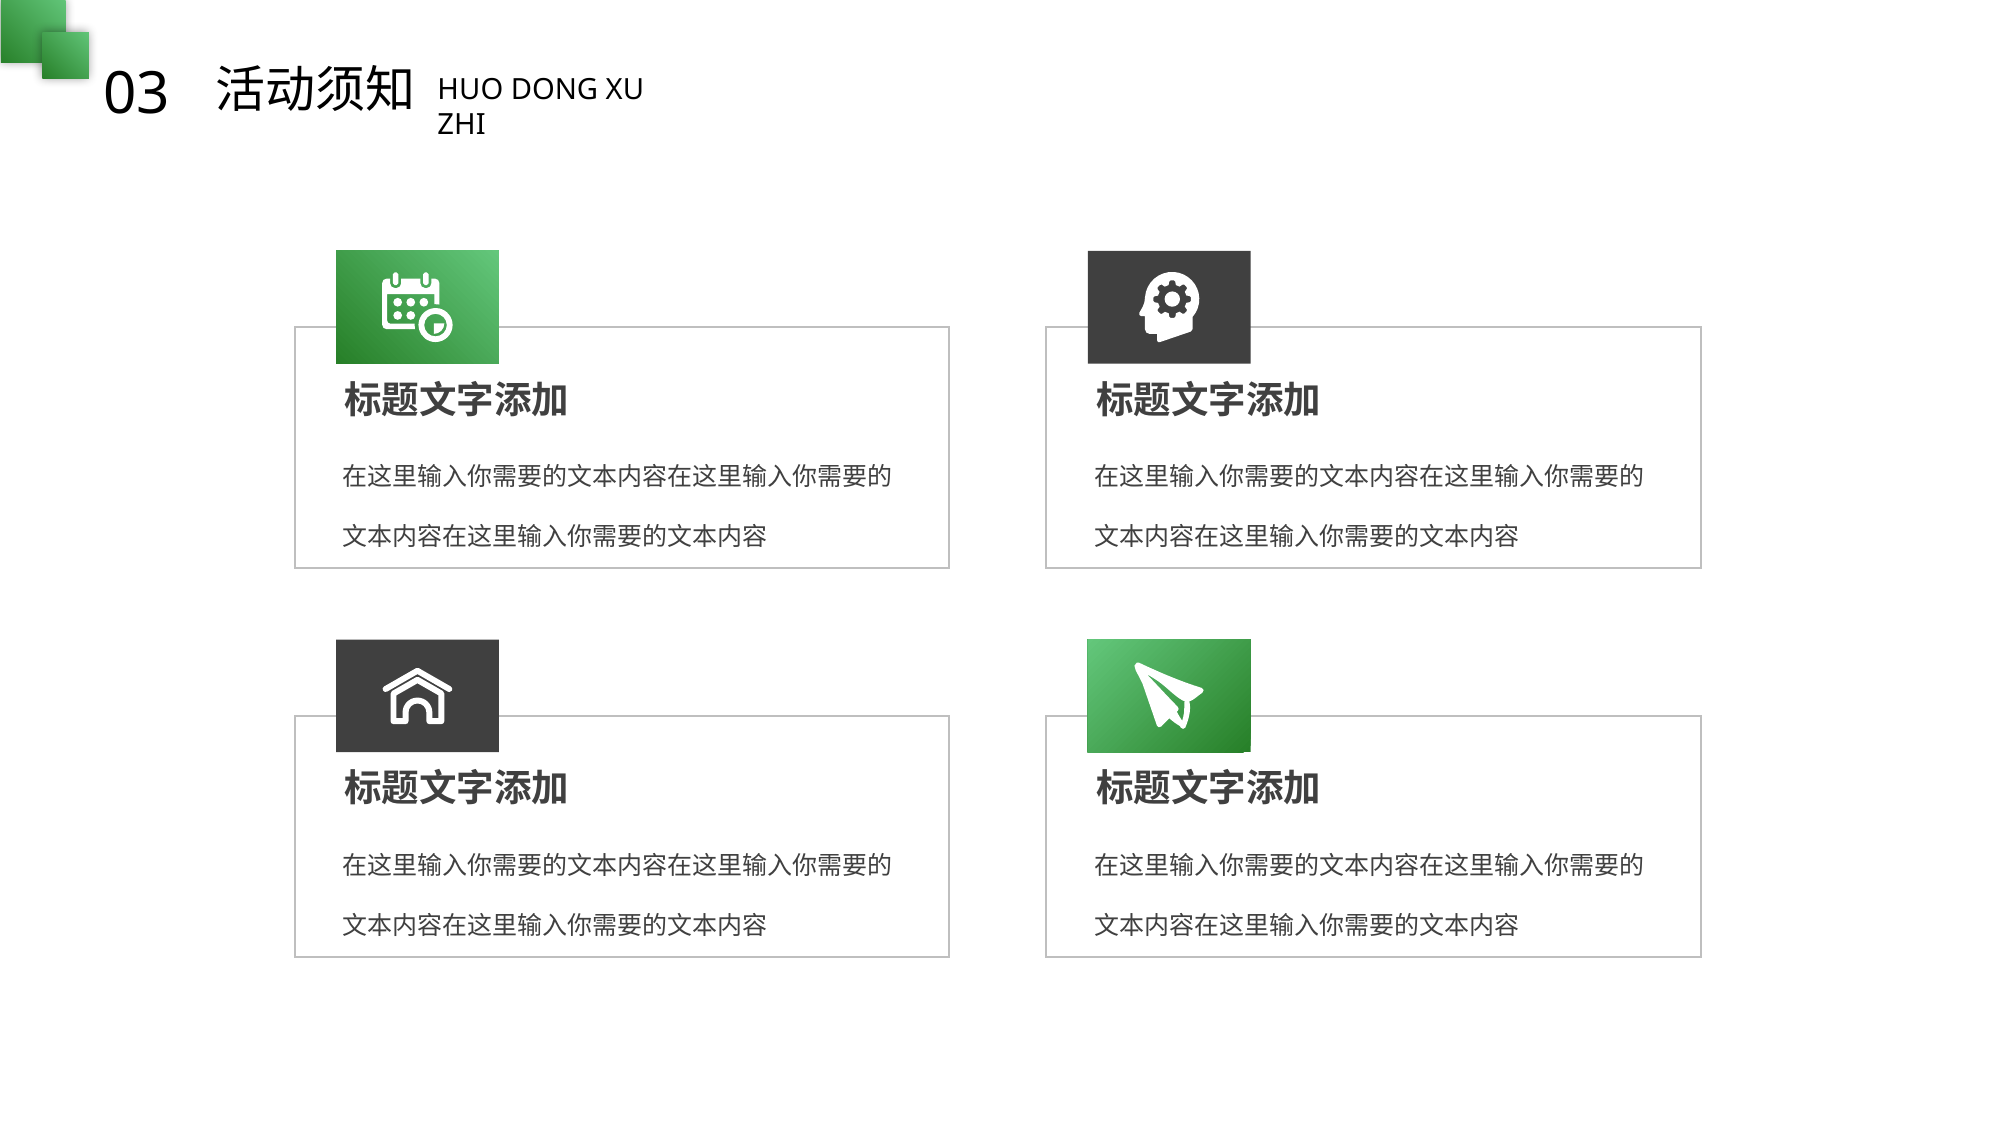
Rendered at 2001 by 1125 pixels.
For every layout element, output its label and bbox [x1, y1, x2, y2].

text_box [1046, 250, 1701, 569]
text_box [1046, 639, 1701, 958]
text_box [294, 250, 949, 569]
text_box [294, 639, 949, 958]
text_box [0, 0, 703, 134]
